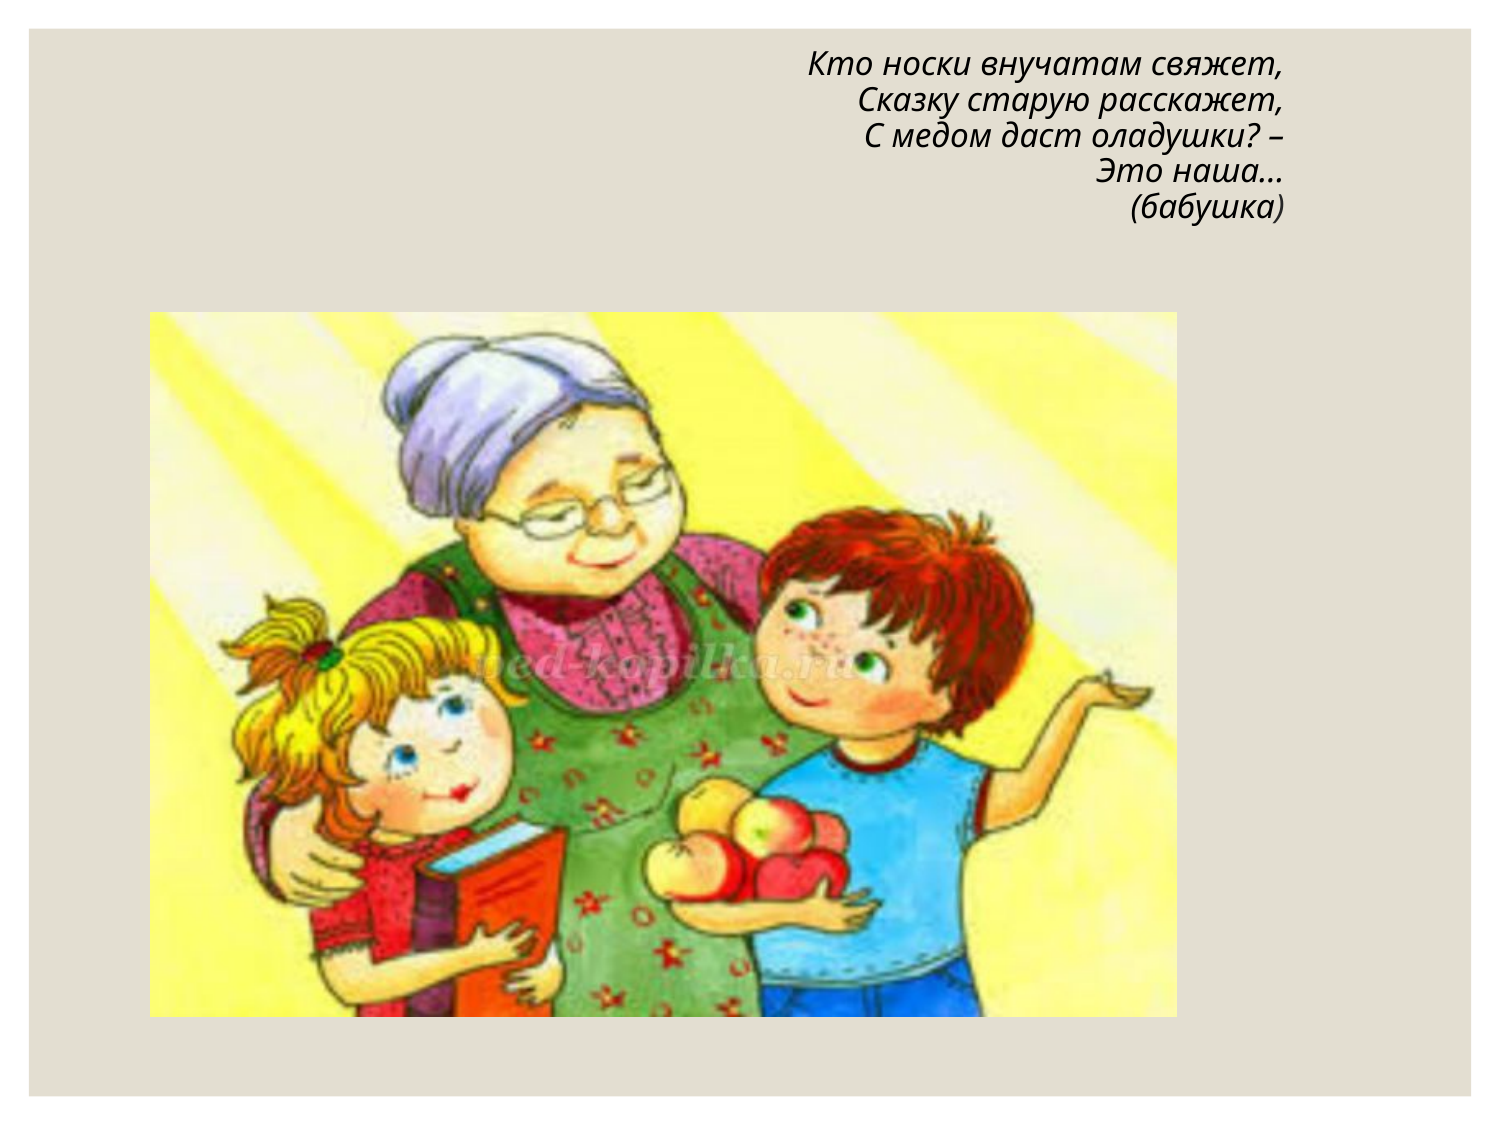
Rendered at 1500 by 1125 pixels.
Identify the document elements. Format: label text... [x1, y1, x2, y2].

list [149, 312, 1177, 1017]
title Кто носки внучатам свяжет, Сказку старую расскажет, С медом даст оладушки? – Это наша… (бабушка) [75, 0, 1300, 313]
